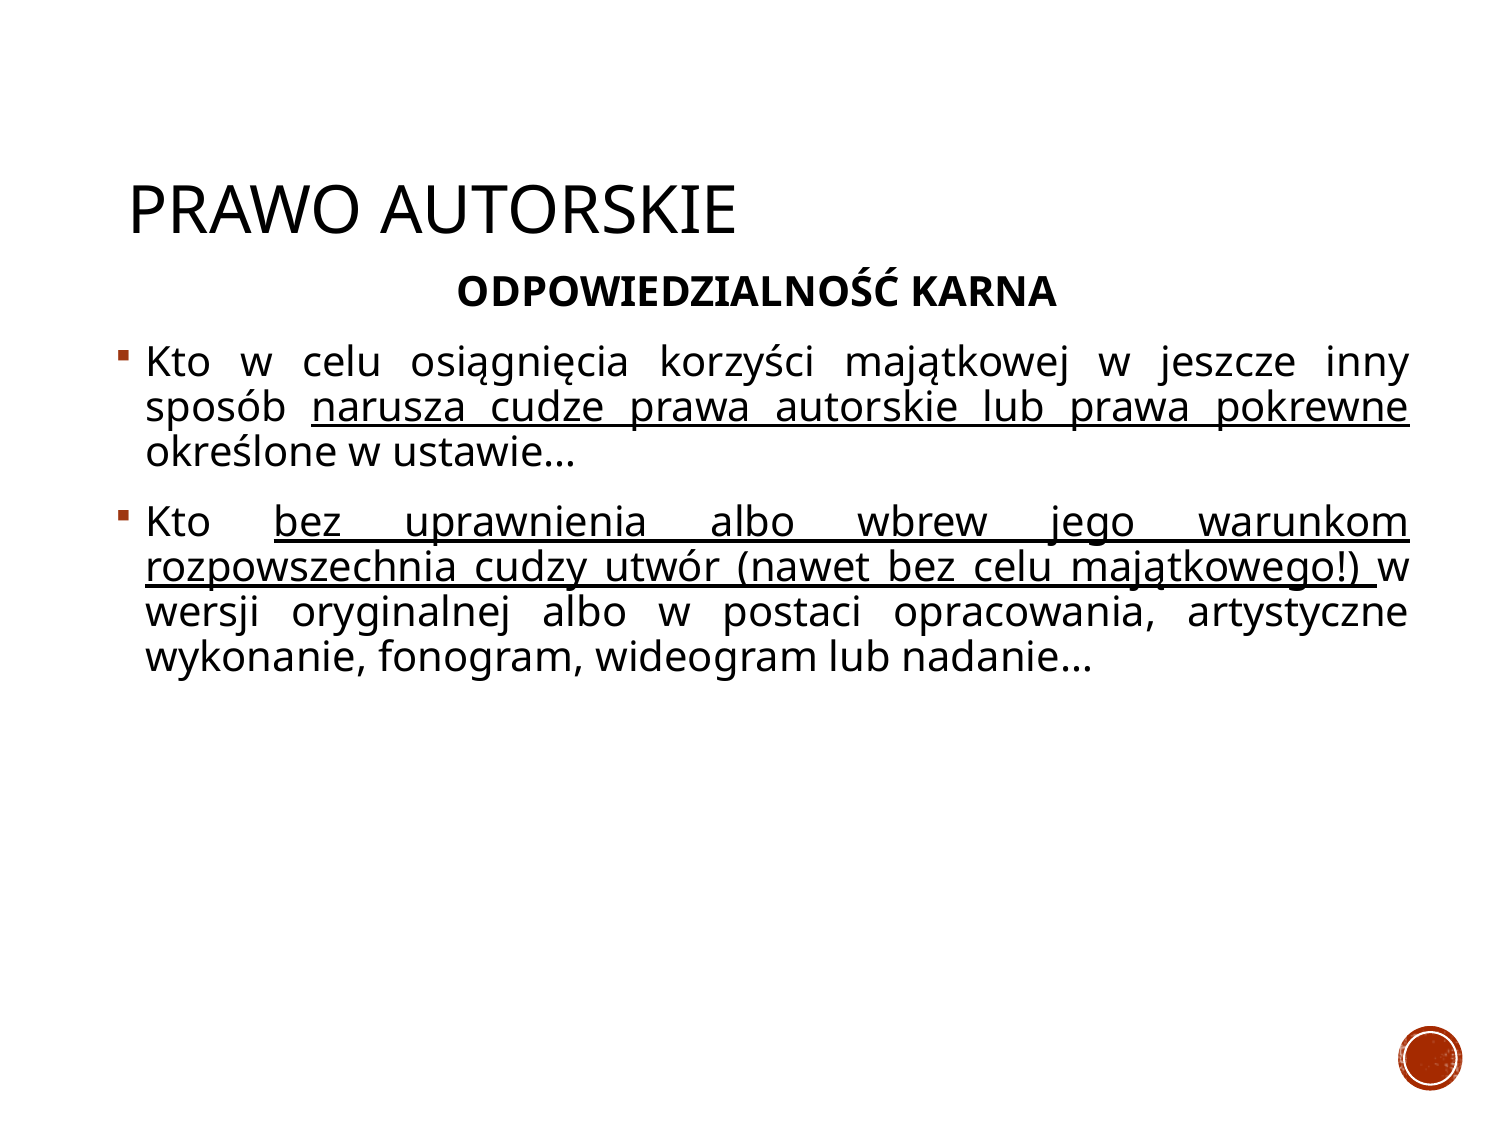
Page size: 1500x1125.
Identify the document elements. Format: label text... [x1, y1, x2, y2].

title PRAWO AUTORSKIE [112, 79, 1388, 262]
list ODPOWIEDZIALNOŚĆ KARNA Kto w celu osiągnięcia korzyści majątkowej w jeszcze inny sposób narusza cudze prawa autorskie lub prawa pokrewne określone w ustawie… Kto bez uprawnienia albo wbrew jego warunkom rozpowszechnia cudzy utwór (nawet bez celu majątkowego!) w wersji oryginalnej albo w postaci opracowania, artystyczne wykonanie, fonogram, wideogram lub nadanie… [100, 262, 1425, 1005]
